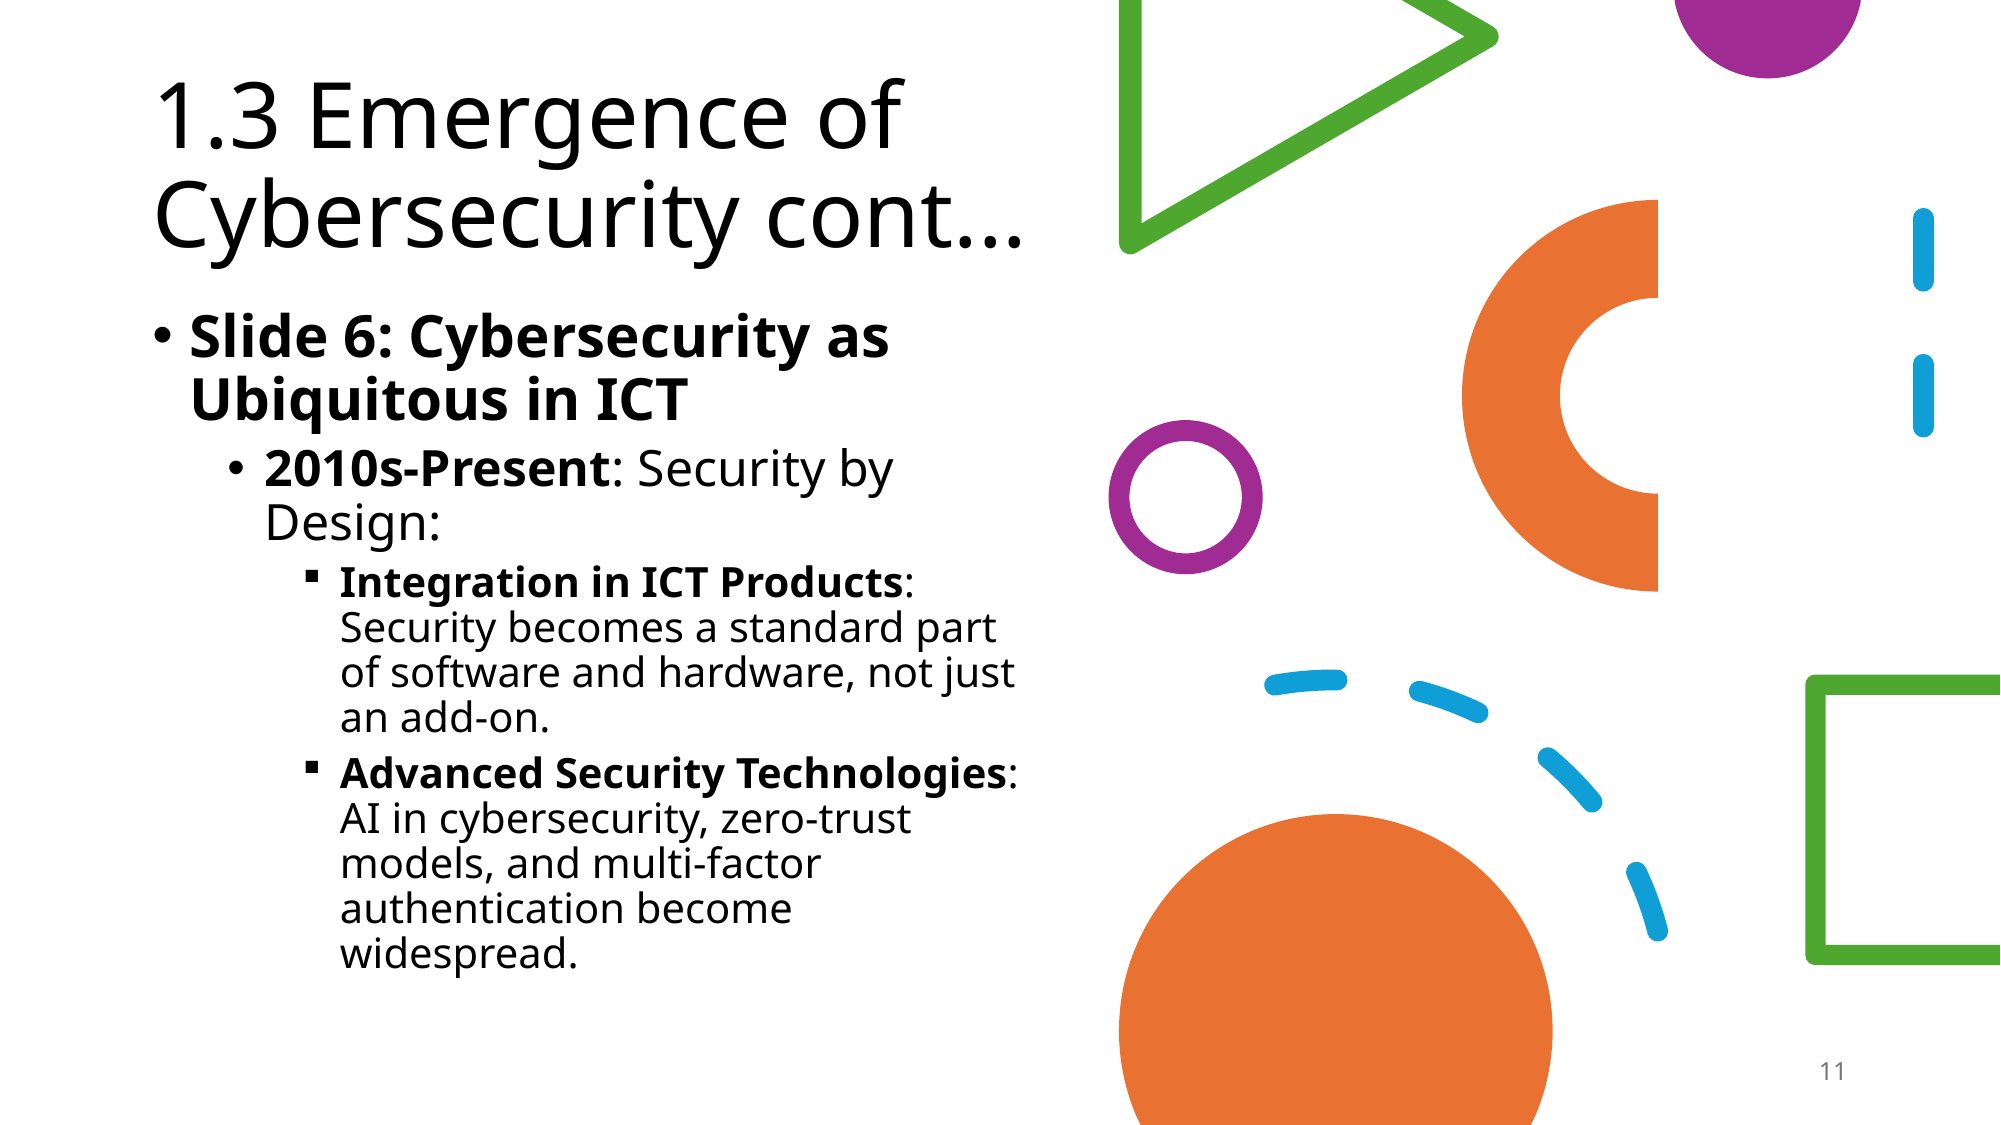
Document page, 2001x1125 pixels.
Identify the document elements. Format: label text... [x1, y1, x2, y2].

text_box [1273, 678, 1665, 977]
text_box [1117, 428, 1254, 566]
text_box [1673, 0, 1863, 80]
title 1.3 Emergence of Cybersecurity cont... [137, 59, 1050, 278]
text_box [0, 0, 2000, 1125]
text_box [1805, 674, 2000, 966]
text_box [1460, 198, 1660, 594]
list Slide 6: Cybersecurity as Ubiquitous in ICT 2010s-Present: Security by Design: Integration in ICT Products: Security becomes a standard part of software and hardware, not just an add-on. Advanced Security Technologies: AI in cybersecurity, zero-trust models, and multi-factor authentication become widespread. [137, 299, 1050, 1014]
slide_number 11 [1604, 1042, 1863, 1103]
text_box [1118, 0, 1499, 255]
text_box [1117, 812, 1555, 1125]
